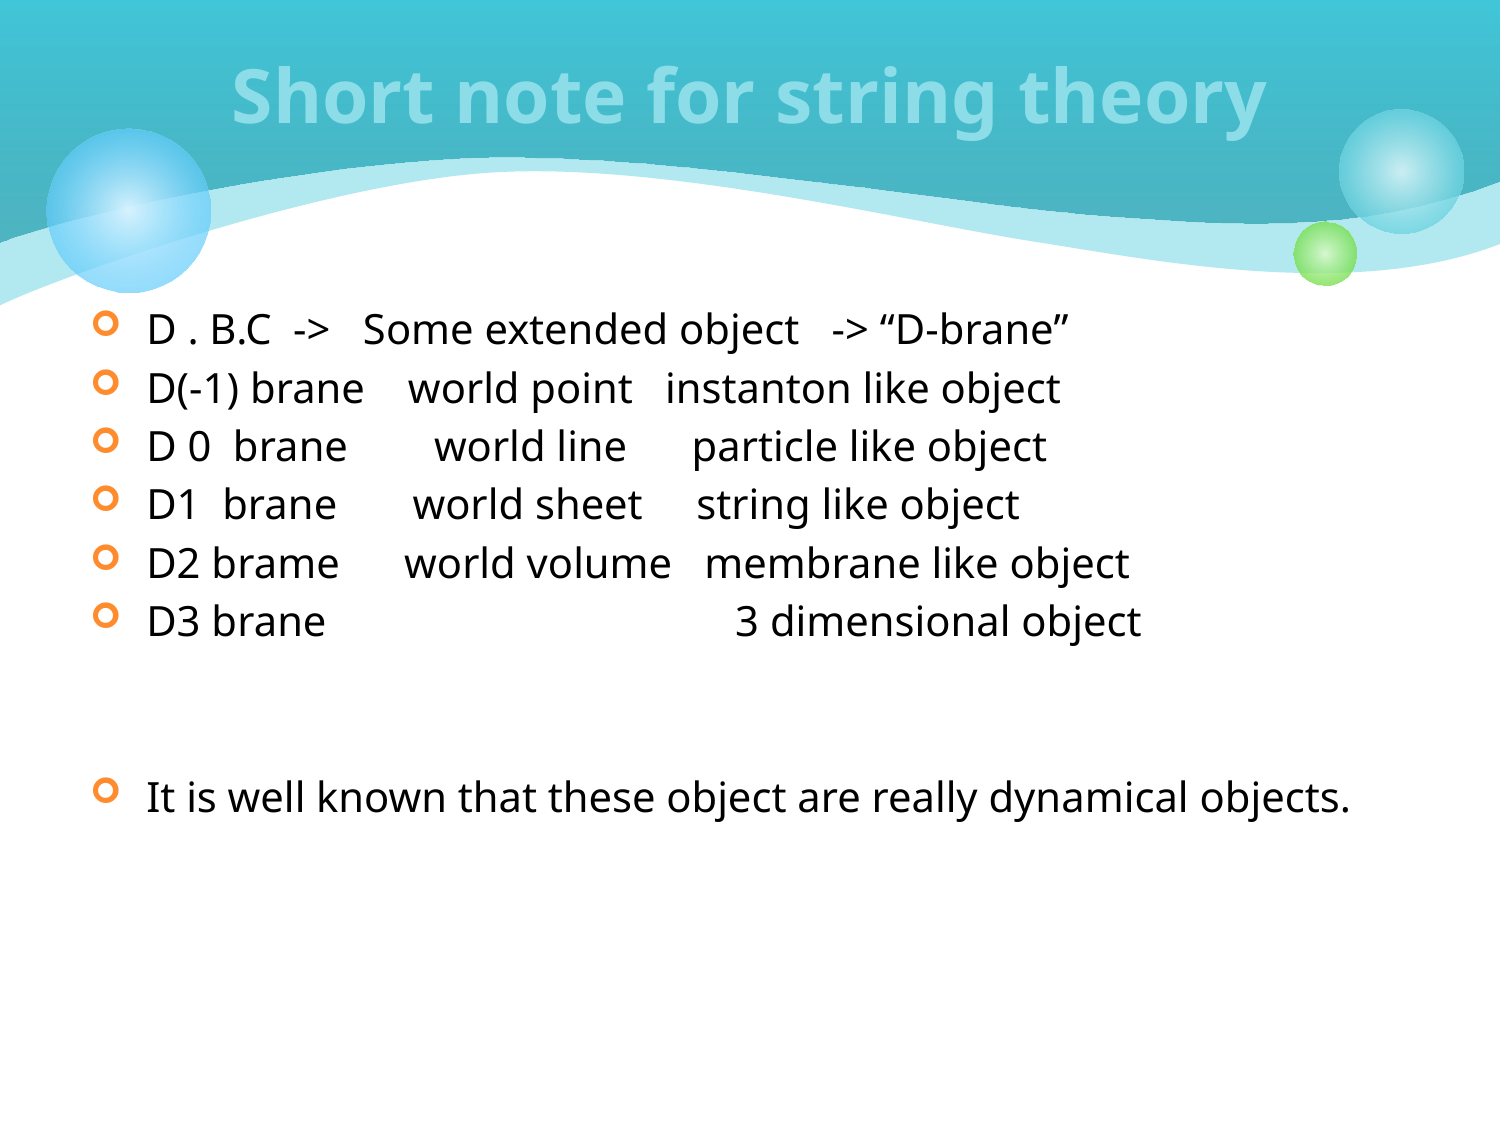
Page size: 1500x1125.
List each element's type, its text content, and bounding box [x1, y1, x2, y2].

list D . B.C -> Some extended object -> “D-brane” D(-1) brane world point instanton like object D 0 brane world line particle like object D1 brane world sheet string like object D2 brame world volume membrane like object D3 brane 3 dimensional object It is well known that these object are really dynamical objects. [75, 295, 1425, 1038]
title Short note for string theory [75, 0, 1425, 188]
